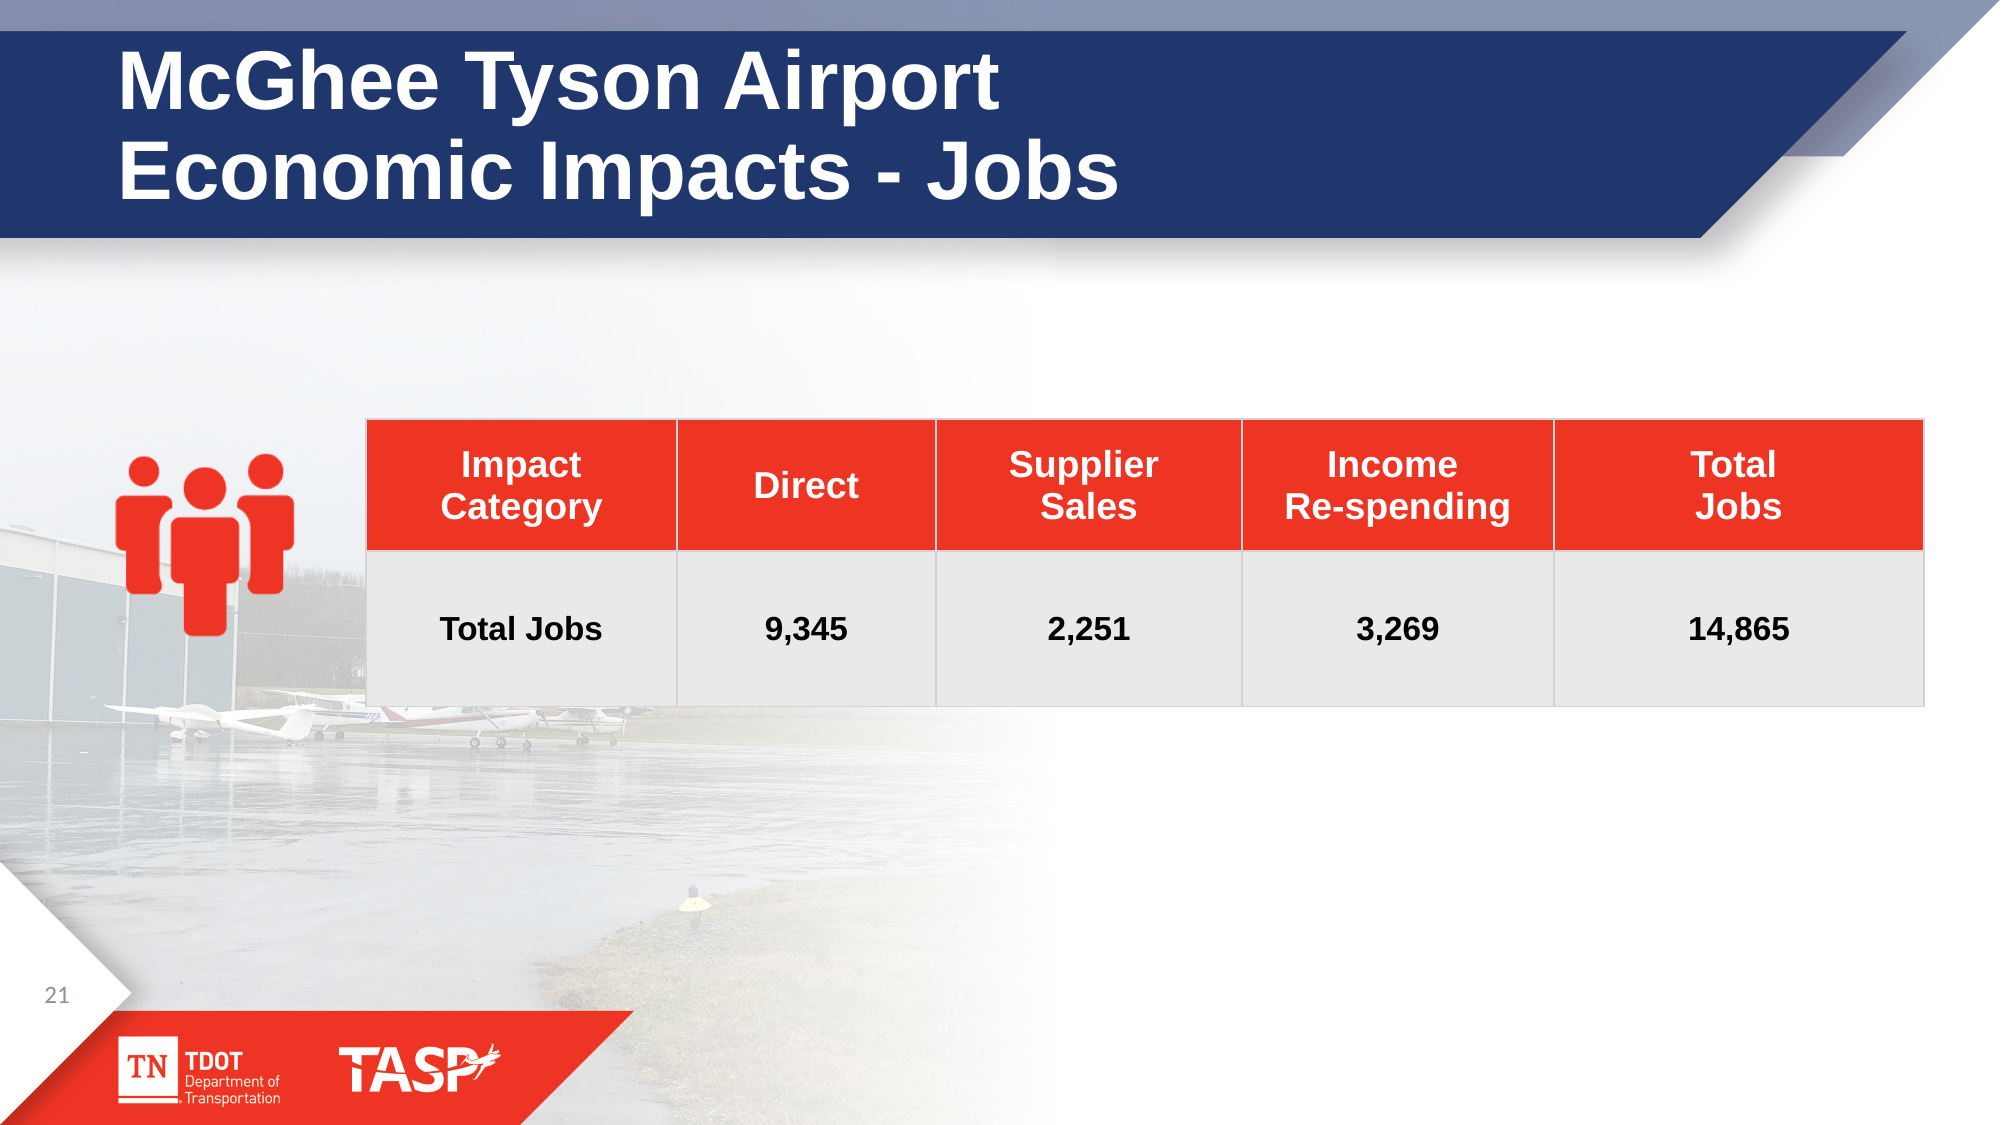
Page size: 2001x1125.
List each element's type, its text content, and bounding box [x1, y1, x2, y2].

slide_number 21 [0, 963, 85, 1024]
table_cell 14,865 [1555, 552, 1923, 706]
title McGhee Tyson Airport Economic Impacts - Jobs [102, 32, 2000, 223]
table_header Supplier Sales [937, 420, 1241, 550]
table_header Direct [678, 420, 935, 550]
table_header Income Re-spending [1243, 420, 1553, 550]
table_cell 3,269 [1243, 552, 1553, 706]
table_cell 2,251 [937, 552, 1241, 706]
table_cell Total Jobs [367, 552, 676, 706]
table_cell 9,345 [678, 552, 935, 706]
table_header Total Jobs [1555, 420, 1923, 550]
picture [0, 0, 2001, 1125]
table_header Impact Category [367, 420, 676, 550]
